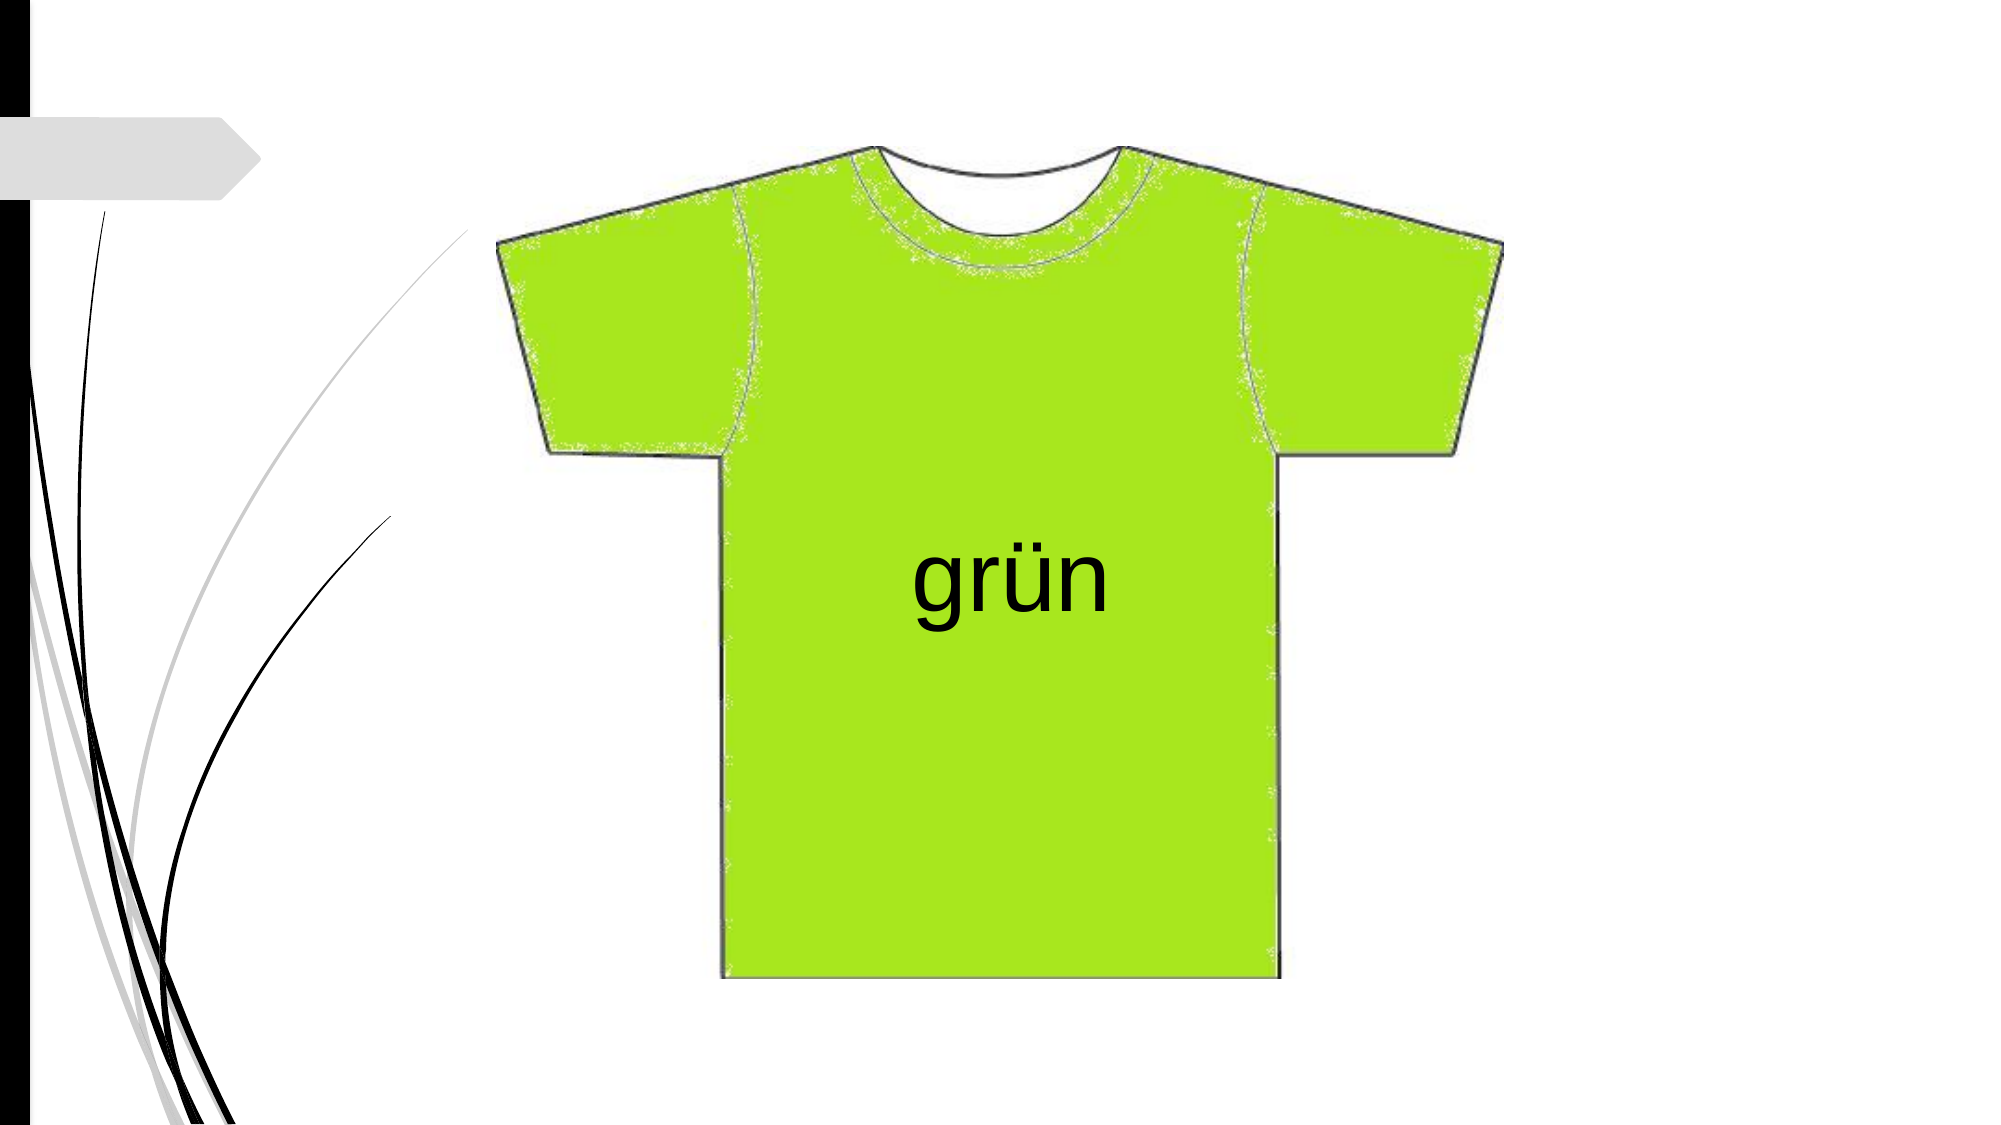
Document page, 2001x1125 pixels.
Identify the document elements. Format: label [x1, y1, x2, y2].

picture [496, 146, 1504, 979]
